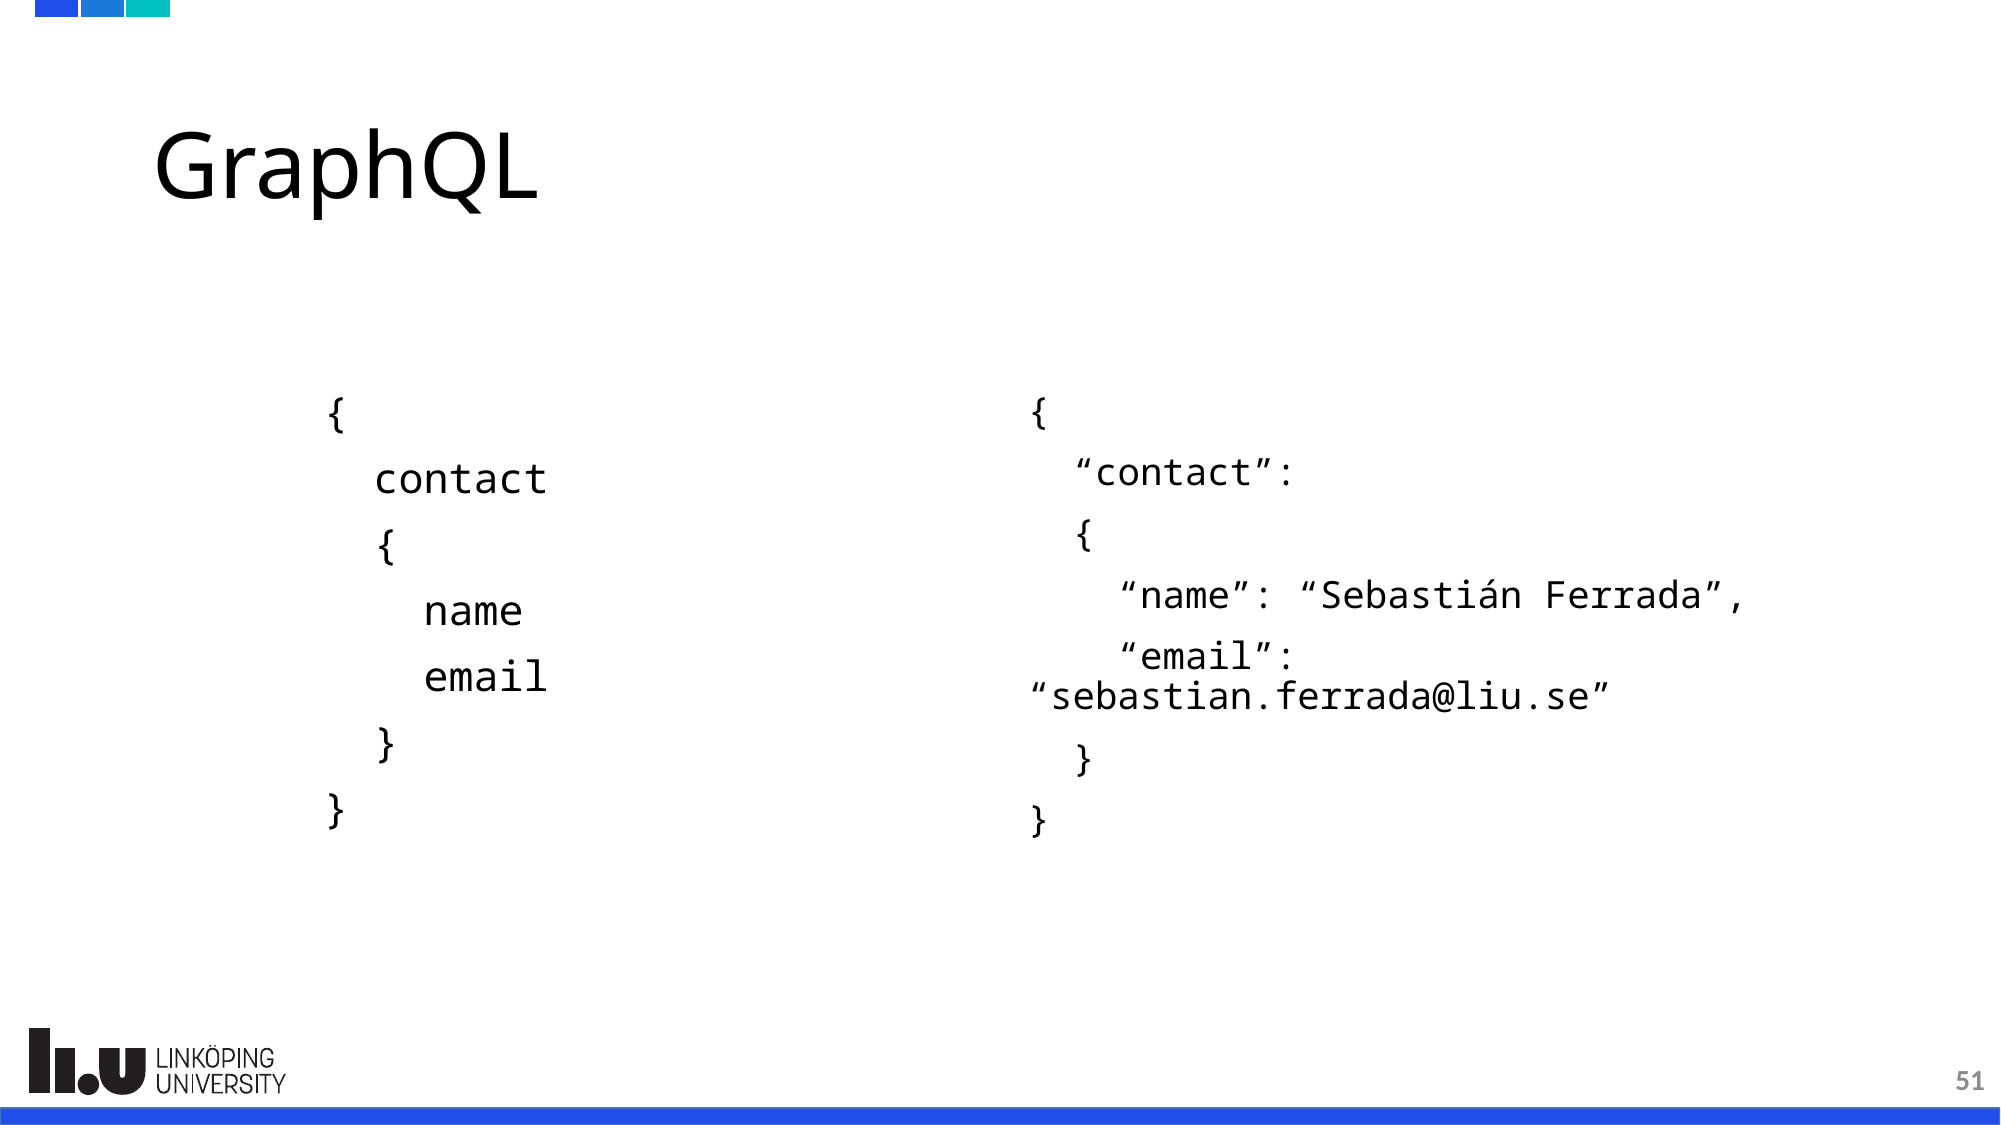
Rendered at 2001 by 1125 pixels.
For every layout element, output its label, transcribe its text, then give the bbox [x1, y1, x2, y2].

list { contact { name email } } [308, 384, 988, 1014]
title GraphQL [137, 59, 1863, 278]
slide_number 51 [1550, 1048, 2000, 1109]
list { “contact”: { “name”: “Sebastián Ferrada”, “email”: “sebastian.ferrada@liu.se” } } [1012, 384, 1863, 1014]
